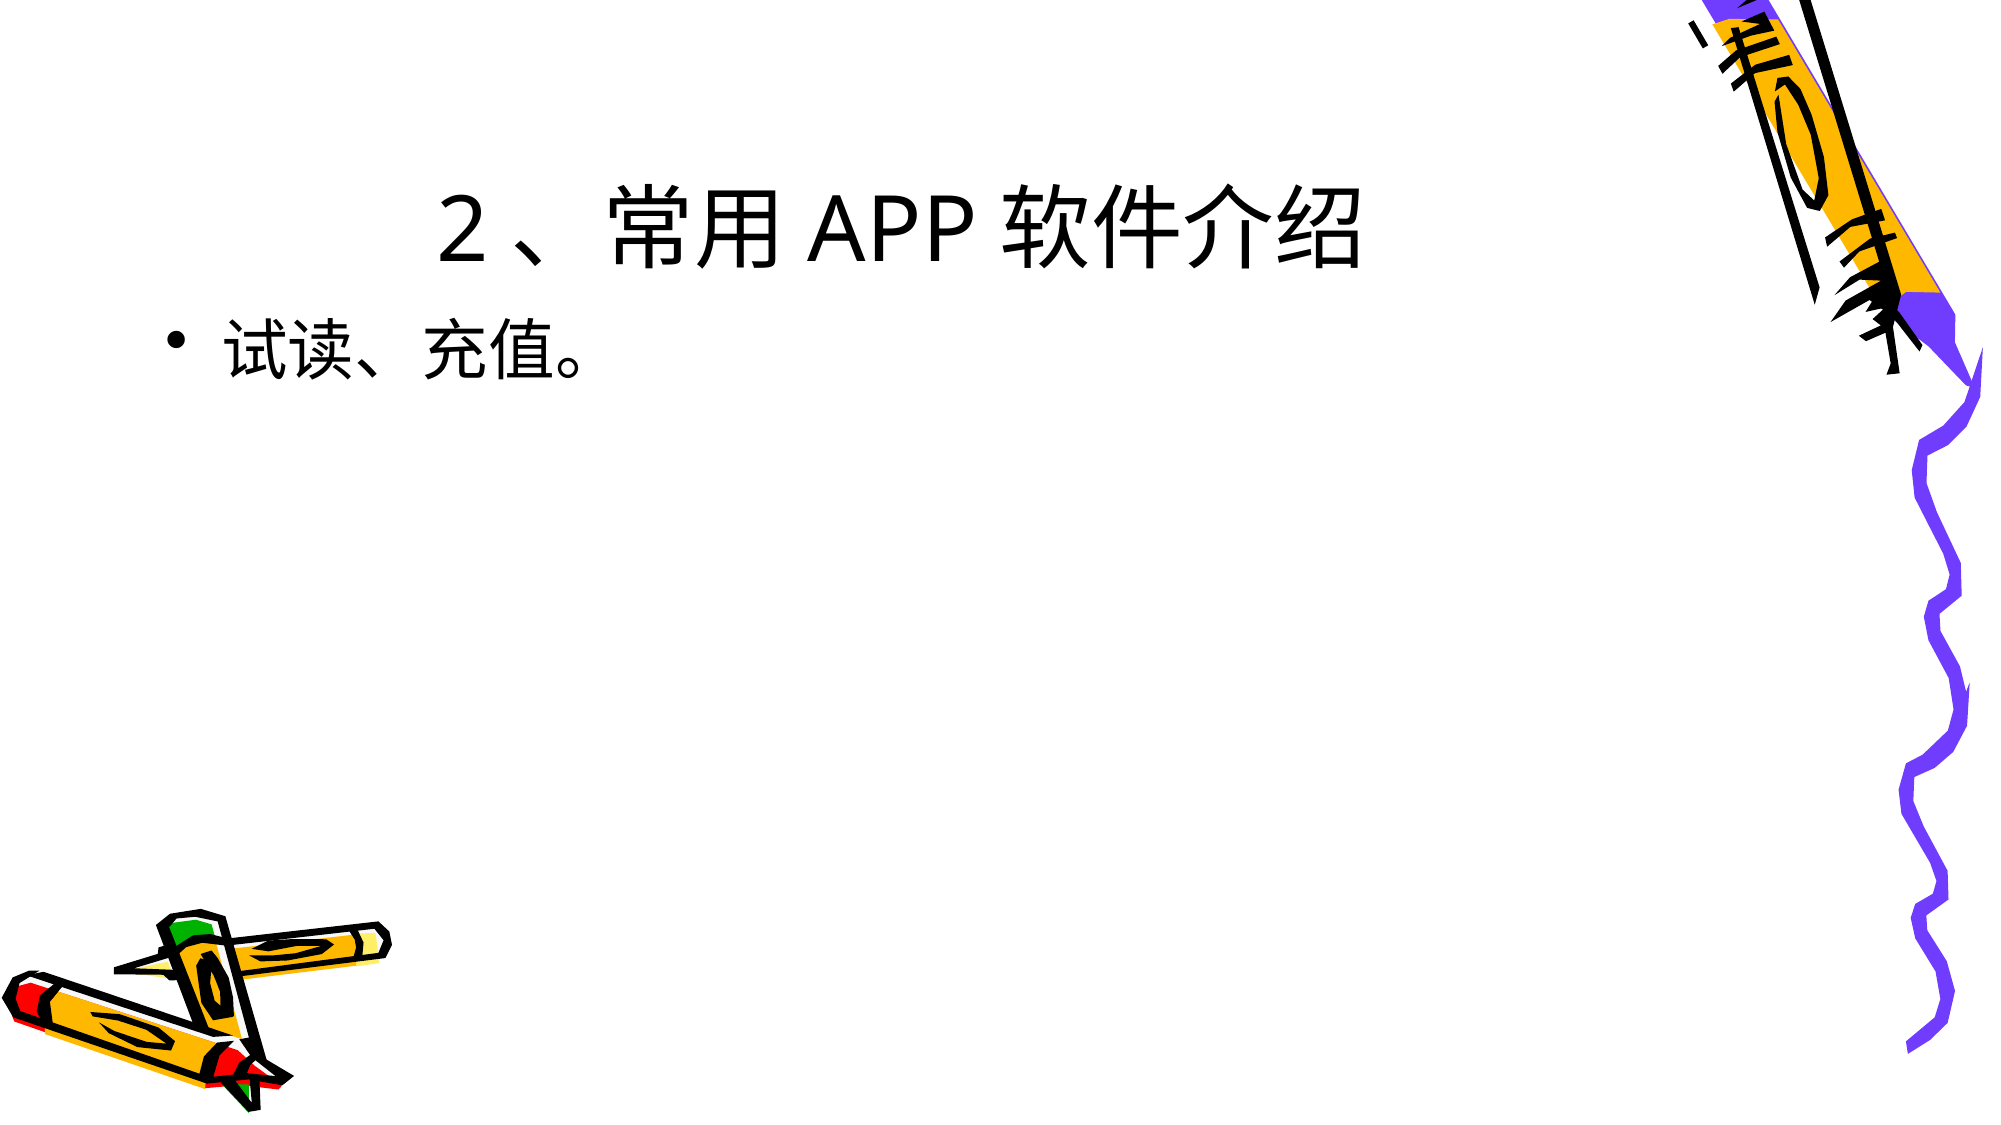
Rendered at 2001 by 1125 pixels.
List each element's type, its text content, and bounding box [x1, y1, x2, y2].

list 试读、充值。 [149, 299, 1834, 901]
title 2、常用APP软件介绍 [149, 24, 1653, 288]
